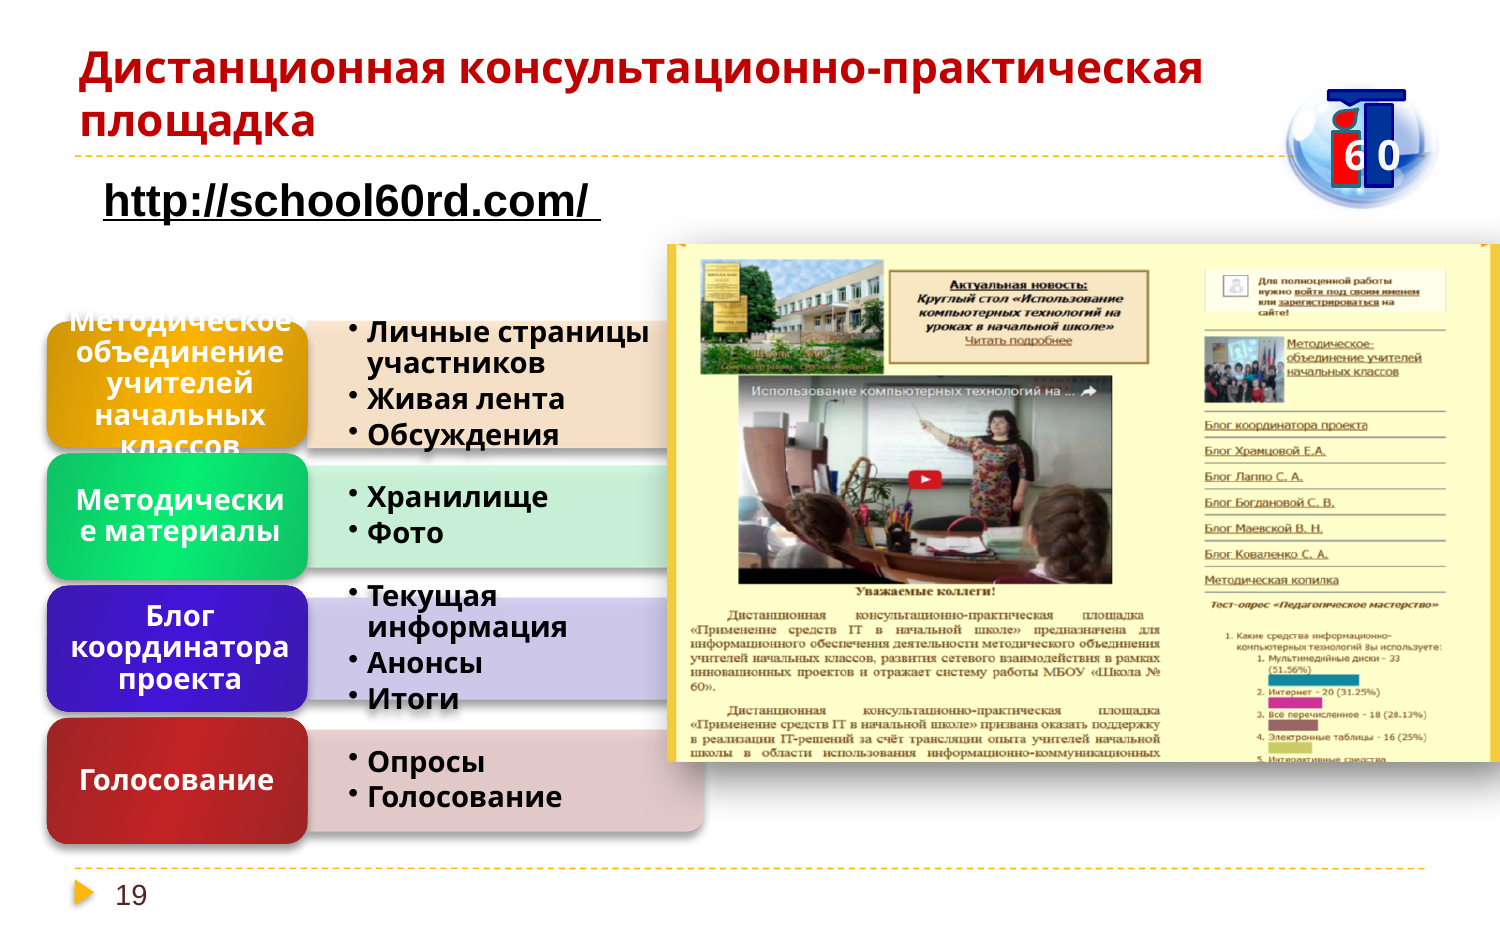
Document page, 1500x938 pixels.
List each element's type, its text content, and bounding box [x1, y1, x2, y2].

title Дистанционная консультационно-практическая площадка [64, 30, 1459, 153]
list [46, 321, 704, 844]
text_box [1265, 75, 1448, 223]
text_box http://school60rd.com/ [88, 163, 625, 233]
picture [667, 243, 1500, 762]
slide_number 19 [100, 868, 426, 919]
